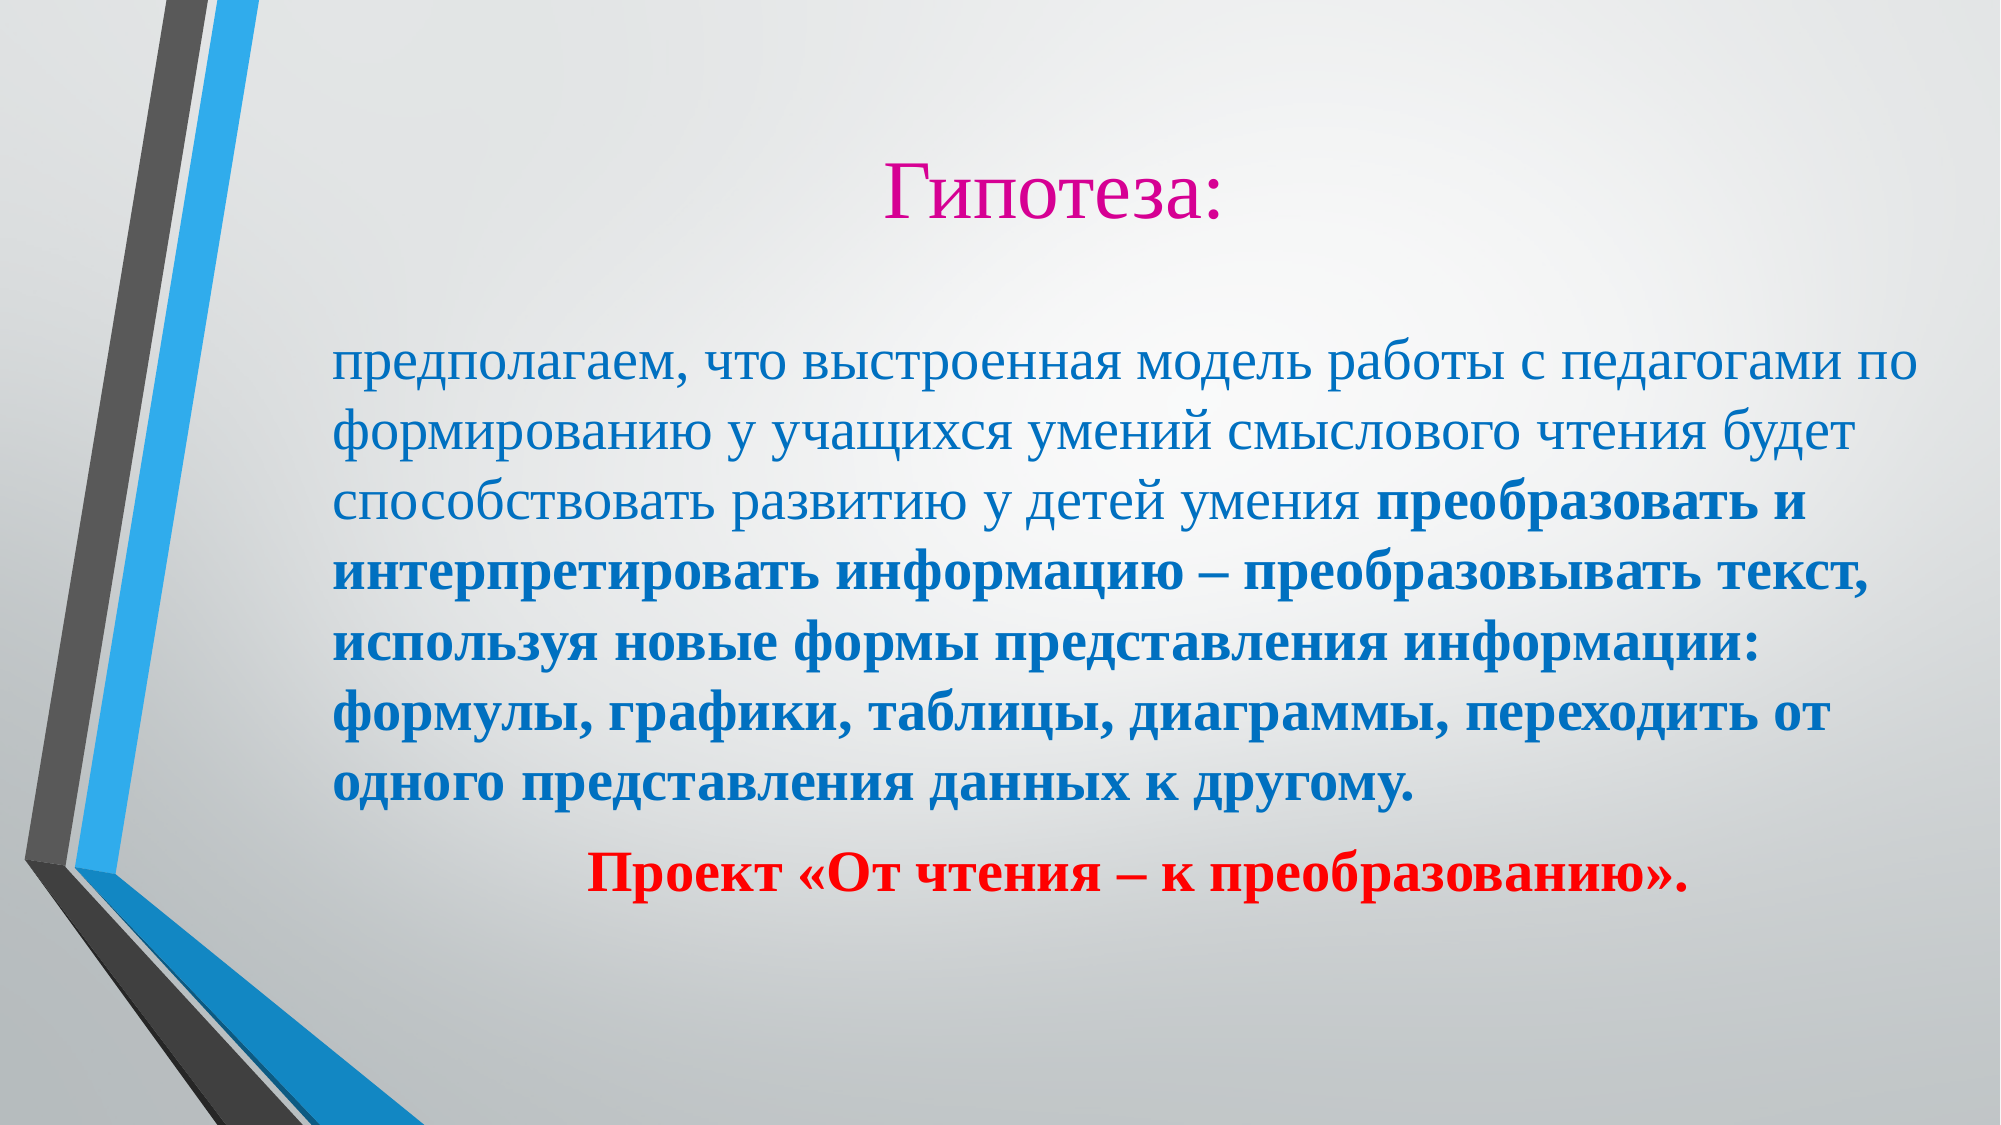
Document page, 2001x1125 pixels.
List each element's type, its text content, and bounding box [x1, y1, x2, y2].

title Гипотеза: [243, 112, 1887, 258]
list предполагаем, что выстроенная модель работы с педагогами по формированию у учащихся умений смыслового чтения будет способствовать развитию у детей умения преобразовать и интерпретировать информацию – преобразовывать текст, используя новые формы представления информации: формулы, графики, таблицы, диаграммы, переходить от одного представления данных к другому. Проект «От чтения – к преобразованию». [317, 313, 1961, 926]
